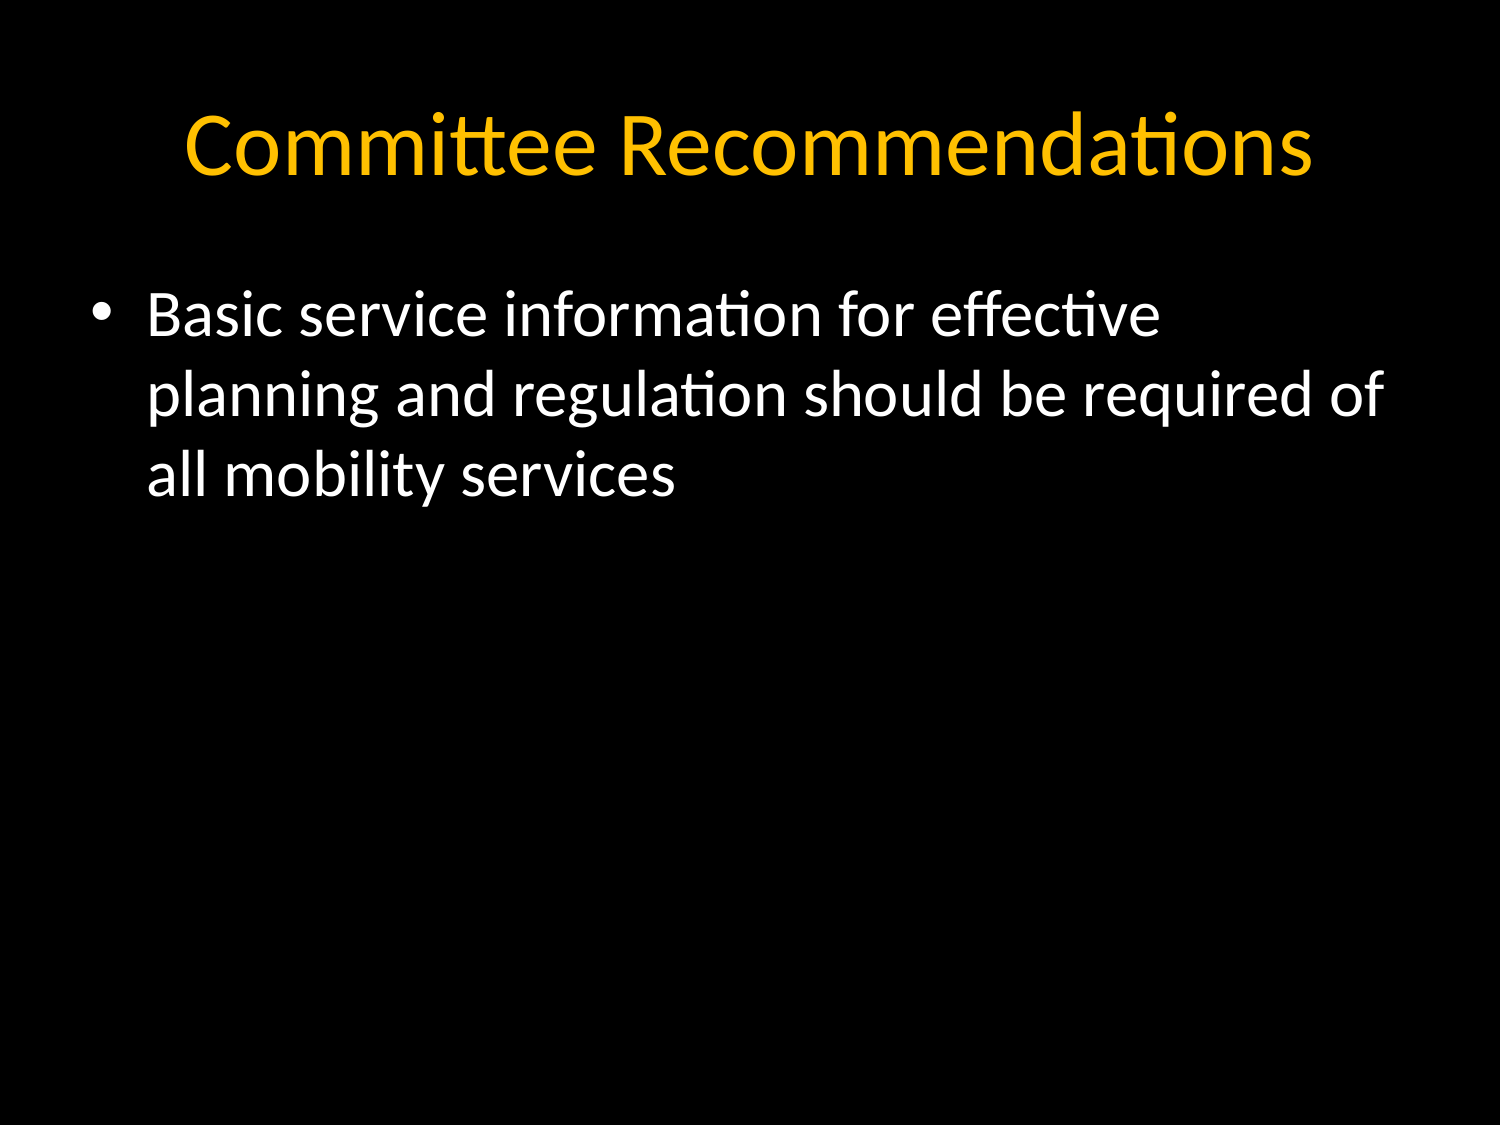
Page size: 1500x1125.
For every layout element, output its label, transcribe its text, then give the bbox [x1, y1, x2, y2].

list Basic service information for effective planning and regulation should be required of all mobility services [74, 262, 1426, 951]
title Committee Recommendations [74, 44, 1426, 233]
